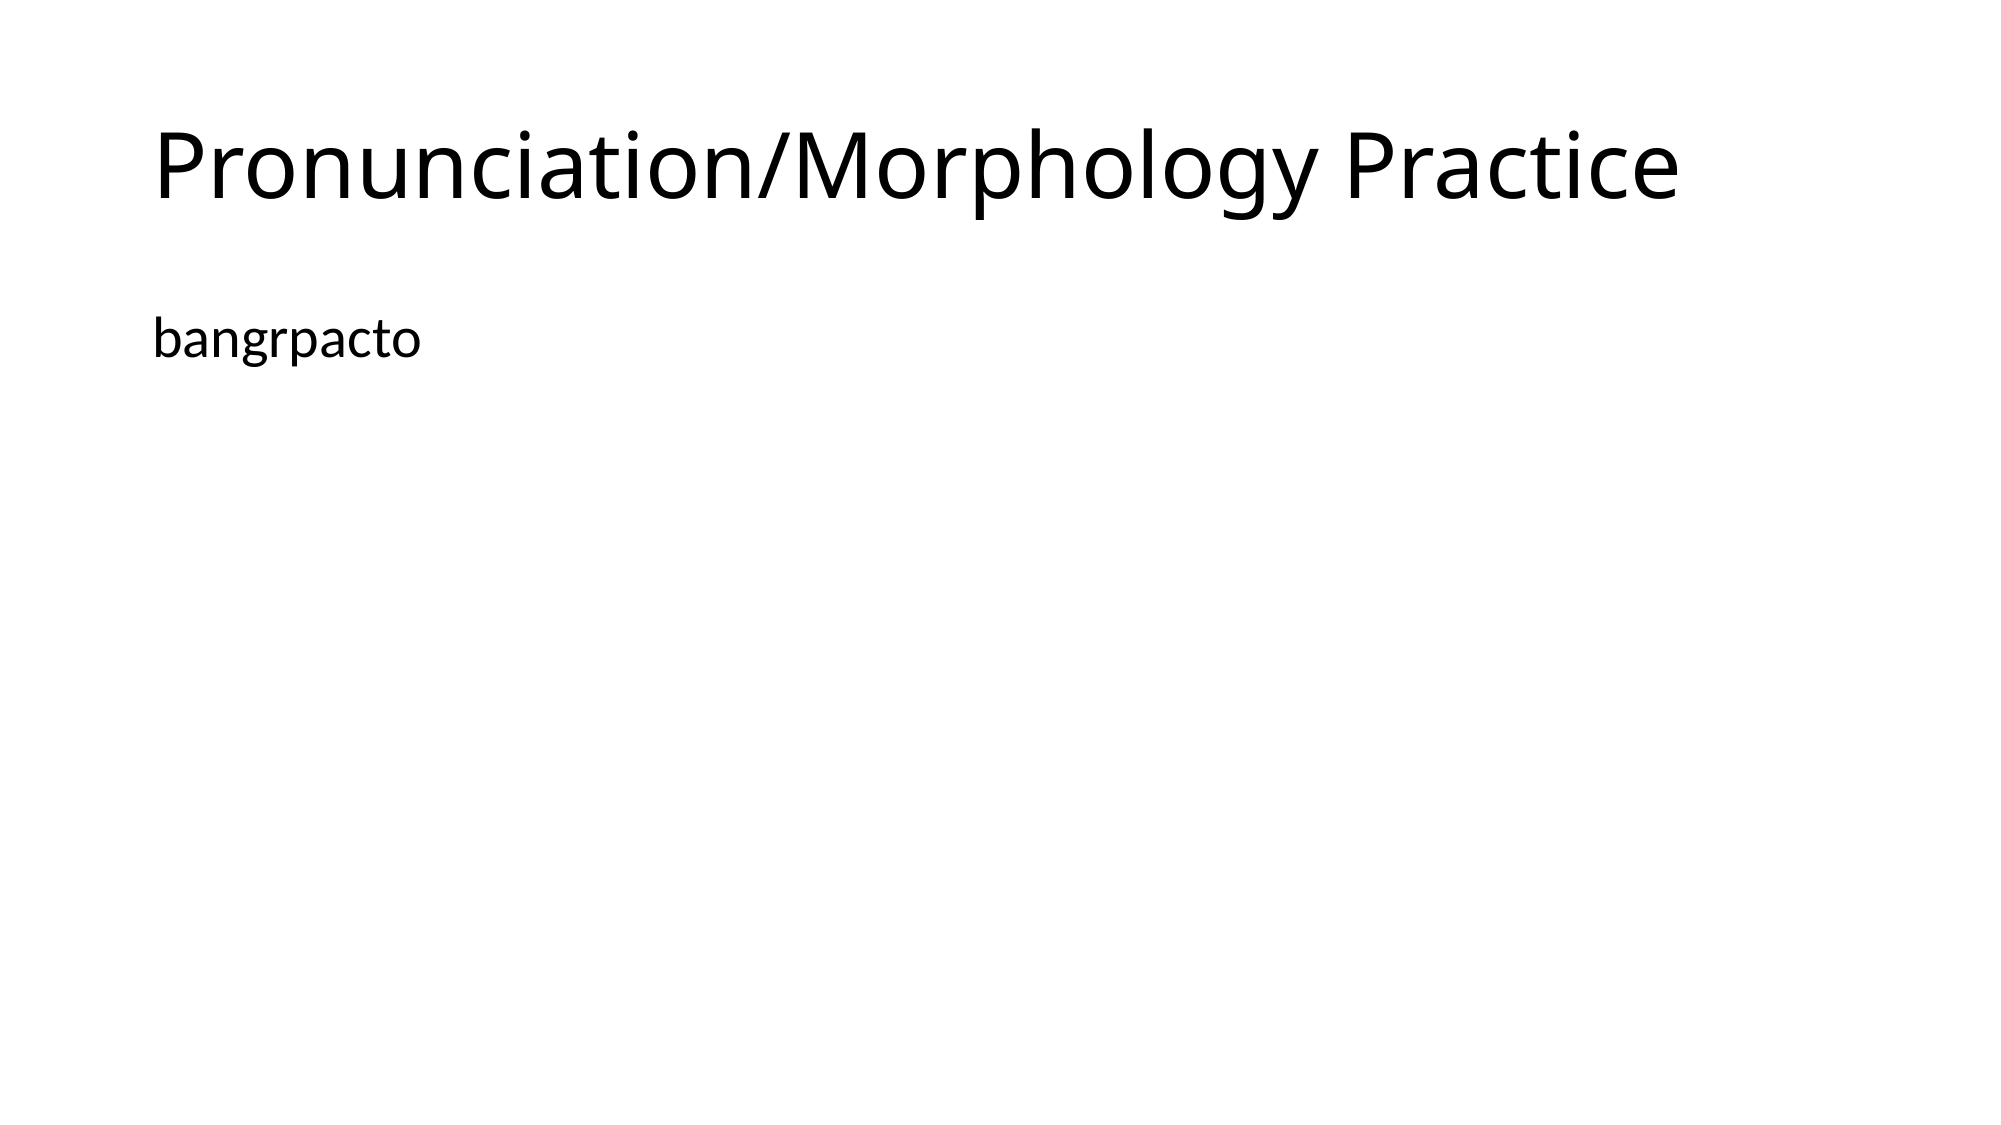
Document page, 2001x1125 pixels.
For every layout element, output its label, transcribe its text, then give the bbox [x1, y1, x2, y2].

title Pronunciation/Morphology Practice [137, 59, 1863, 278]
list bangrpacto [137, 299, 1863, 1014]
